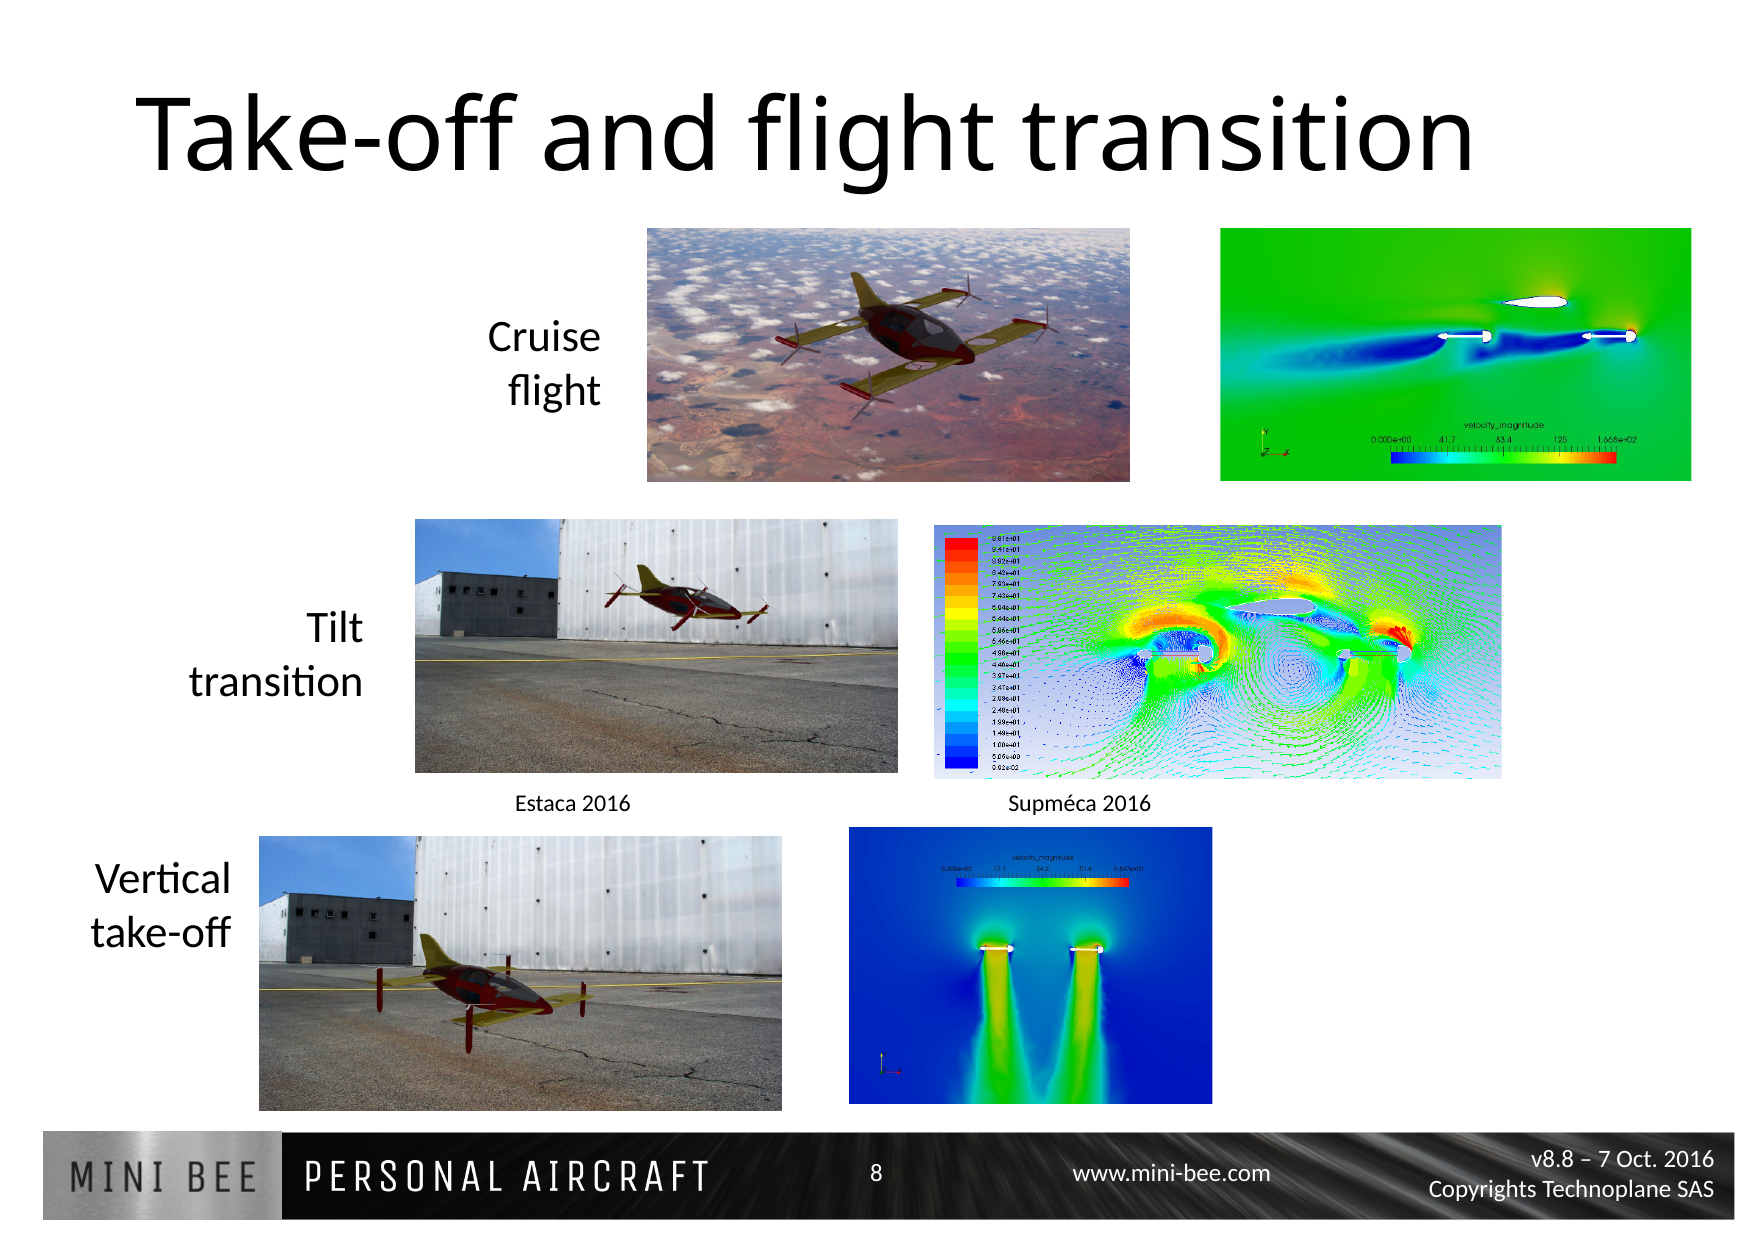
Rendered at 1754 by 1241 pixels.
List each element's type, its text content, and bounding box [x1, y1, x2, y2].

text_box Estaca 2016 [500, 779, 646, 824]
slide_number 8 [816, 1149, 937, 1195]
text_box Tilt transition [131, 590, 379, 713]
text_box Vertical take-off [39, 841, 247, 964]
picture [259, 836, 782, 1111]
text_box Cruise flight [424, 299, 617, 422]
picture [934, 525, 1502, 779]
picture [849, 826, 1213, 1104]
title Take-off and flight transition [120, 66, 1634, 210]
picture [415, 519, 898, 773]
picture [1220, 228, 1692, 481]
text_box Supméca 2016 [993, 779, 1167, 824]
picture [647, 228, 1130, 482]
picture [43, 1131, 1739, 1220]
